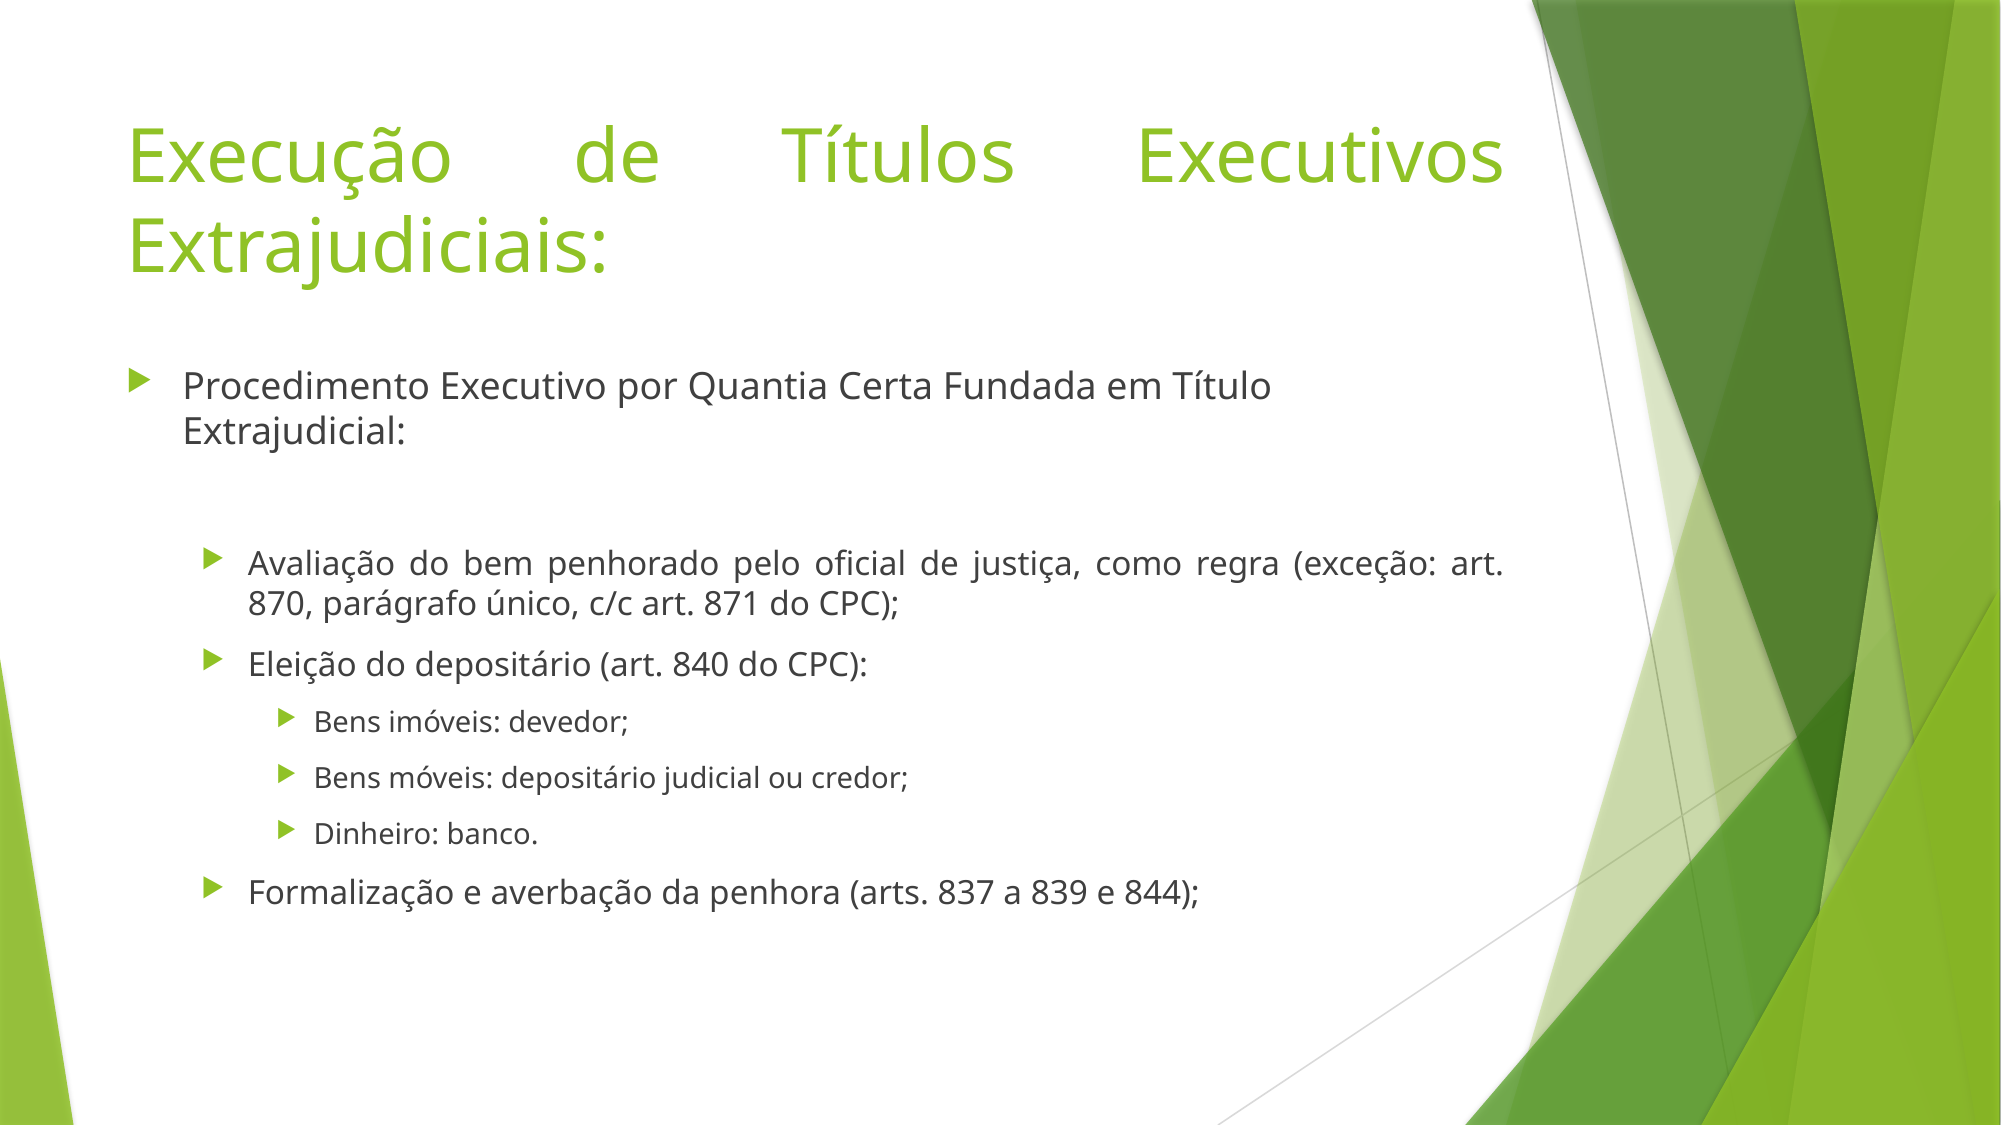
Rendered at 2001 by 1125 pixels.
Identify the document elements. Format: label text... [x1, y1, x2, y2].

title Execução de Títulos Executivos Extrajudiciais: [111, 99, 1522, 317]
list Procedimento Executivo por Quantia Certa Fundada em Título Extrajudicial: Avaliação do bem penhorado pelo oficial de justiça, como regra (exceção: art. 870, parágrafo único, c/c art. 871 do CPC); Eleição do depositário (art. 840 do CPC): Bens imóveis: devedor; Bens móveis: depositário judicial ou credor; Dinheiro: banco. Formalização e averbação da penhora (arts. 837 a 839 e 844); [111, 354, 1522, 992]
